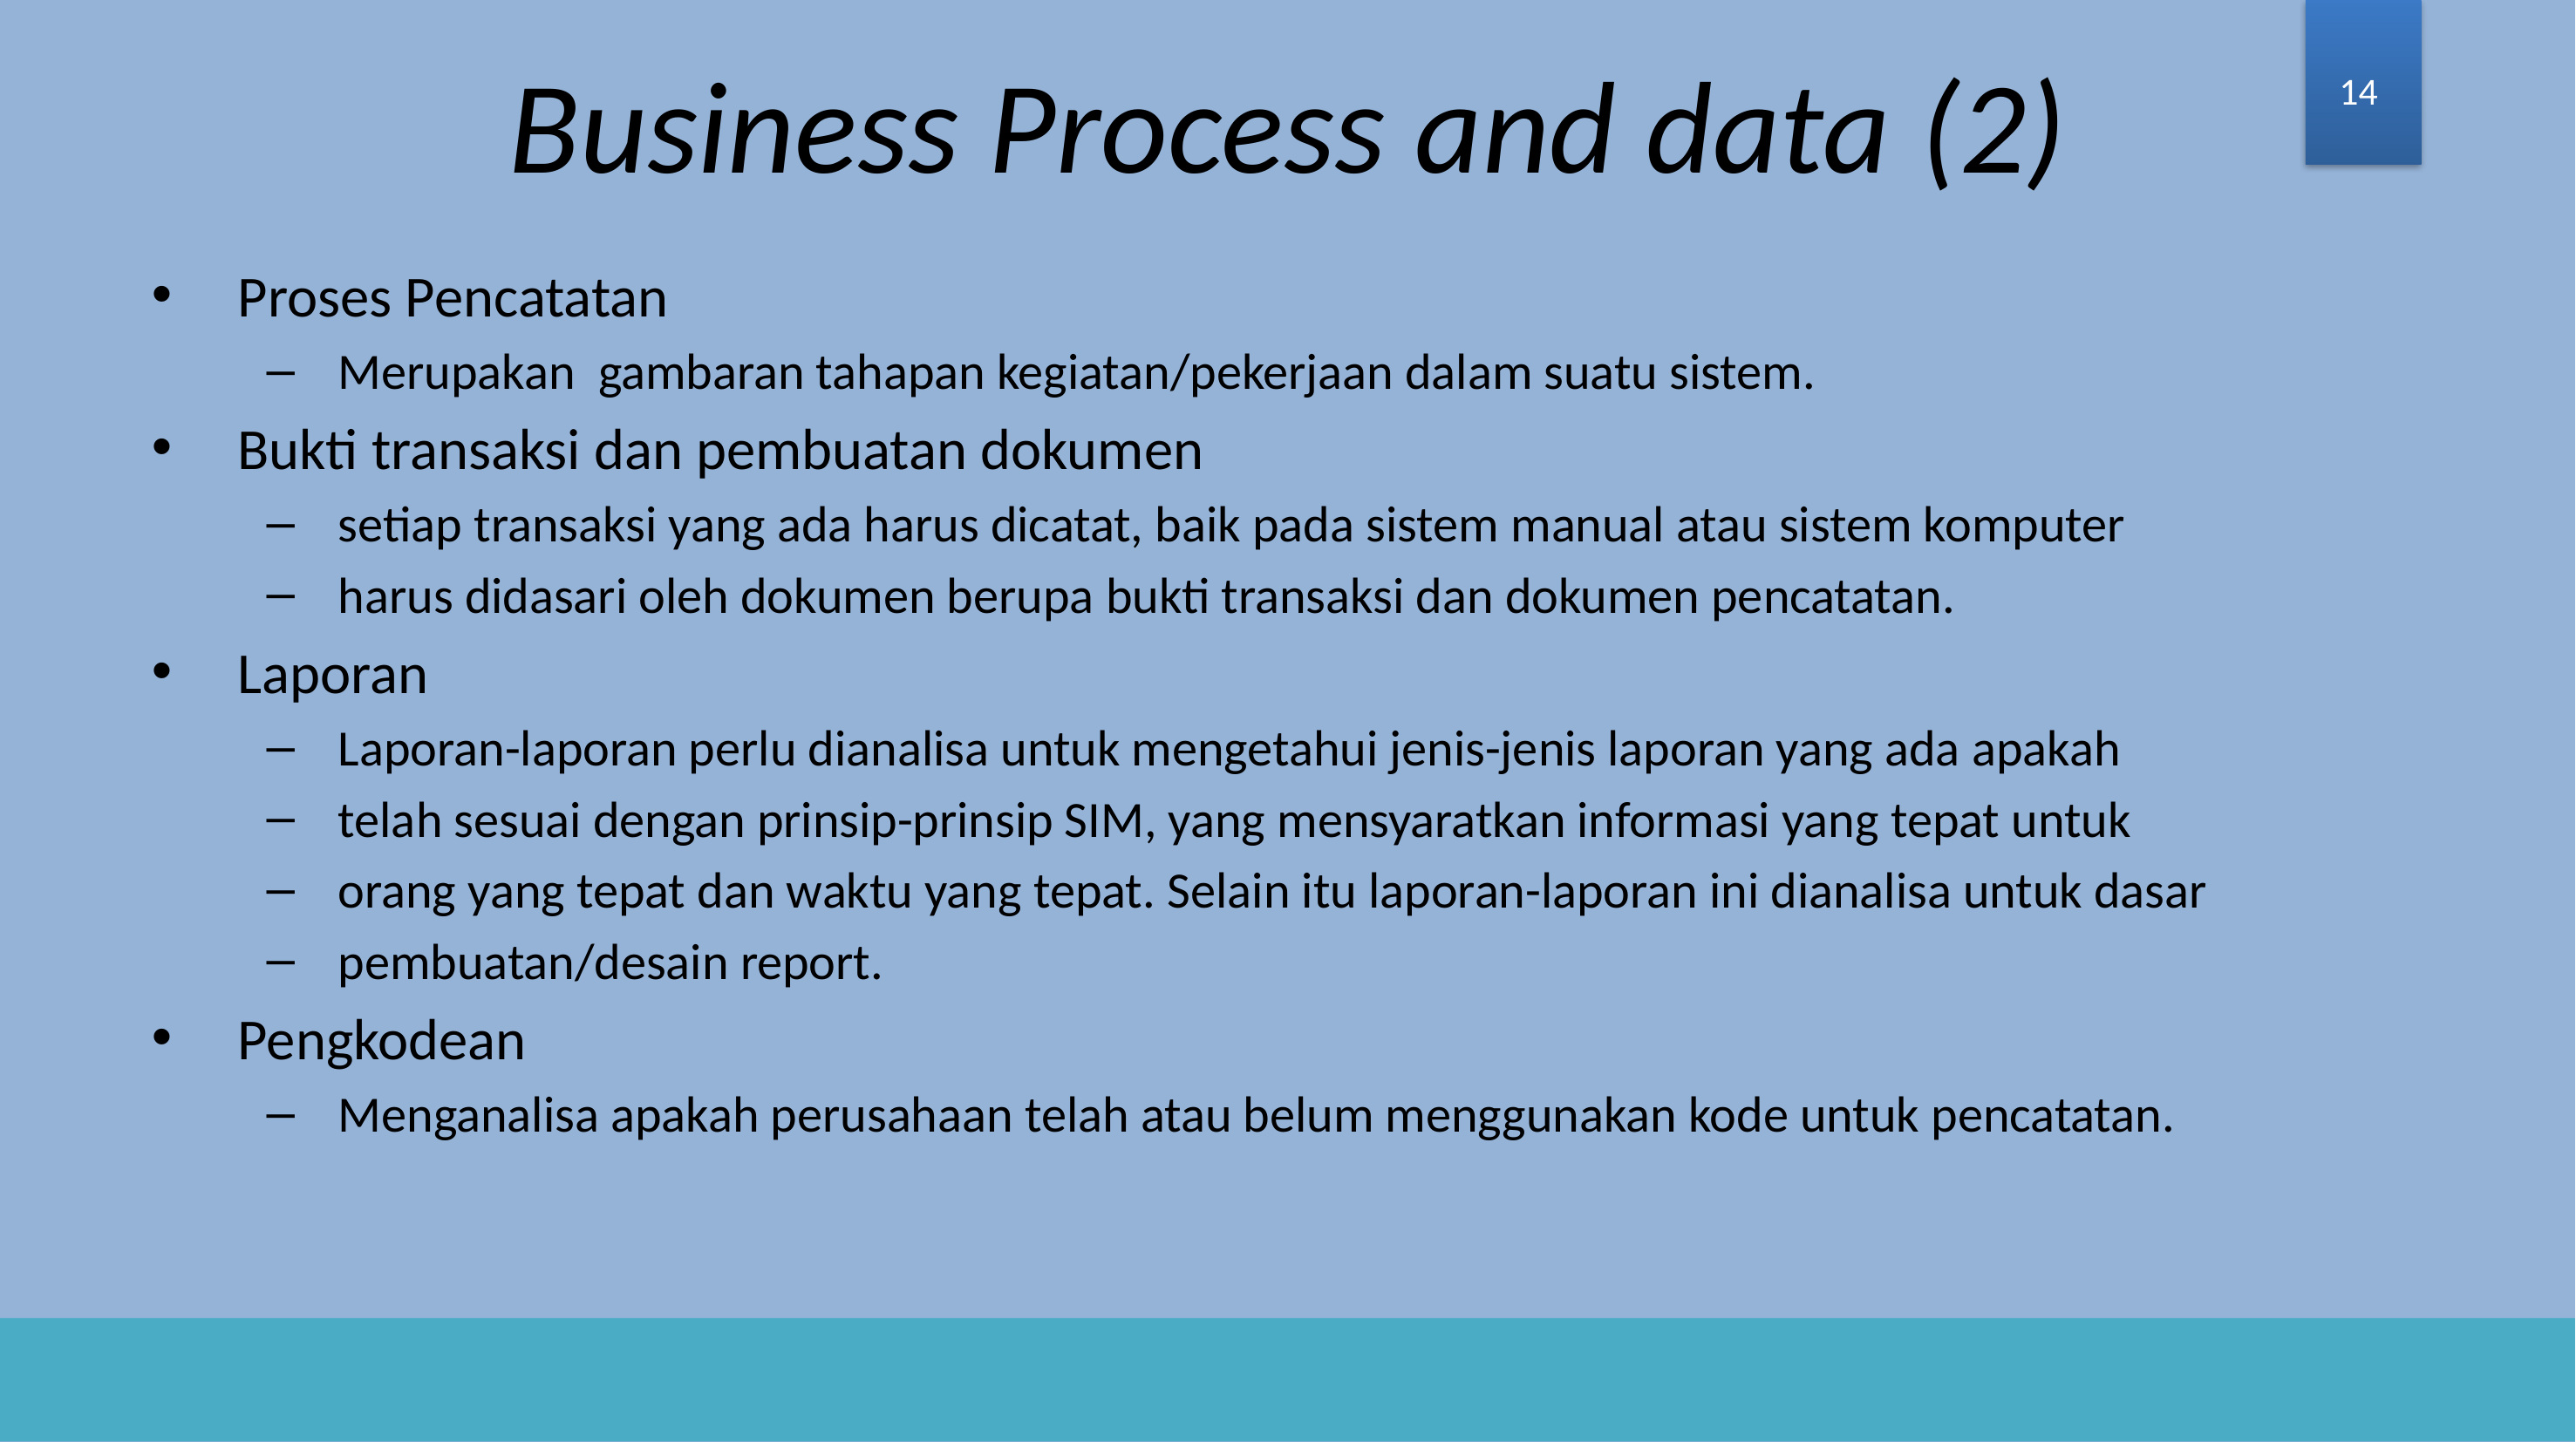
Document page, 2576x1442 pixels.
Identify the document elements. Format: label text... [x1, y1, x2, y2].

slide_number 14 [2307, 51, 2402, 128]
text_box [65, 39, 1243, 203]
text_box [0, 1316, 2576, 1442]
list Proses Pencatatan Merupakan gambaran tahapan kegiatan/pekerjaan dalam suatu sistem. Bukti transaksi dan pembuatan dokumen setiap transaksi yang ada harus dicatat, baik pada sistem manual atau sistem komputer harus didasari oleh dokumen berupa bukti transaksi dan dokumen pencatatan. Laporan Laporan-laporan perlu dianalisa untuk mengetahui jenis-jenis laporan yang ada apakah telah sesuai dengan prinsip-prinsip SIM, yang mensyaratkan informasi yang tepat untuk orang yang tepat dan waktu yang tepat. Selain itu laporan-laporan ini dianalisa untuk dasar pembuatan/desain report. Pengkodean Menganalisa apakah perusahaan telah atau belum menggunakan kode untuk pencatatan. [128, 247, 2447, 1289]
text_box [2305, 0, 2422, 166]
text_box [65, 211, 1243, 860]
title Business Process and data (2) [128, 10, 2447, 231]
